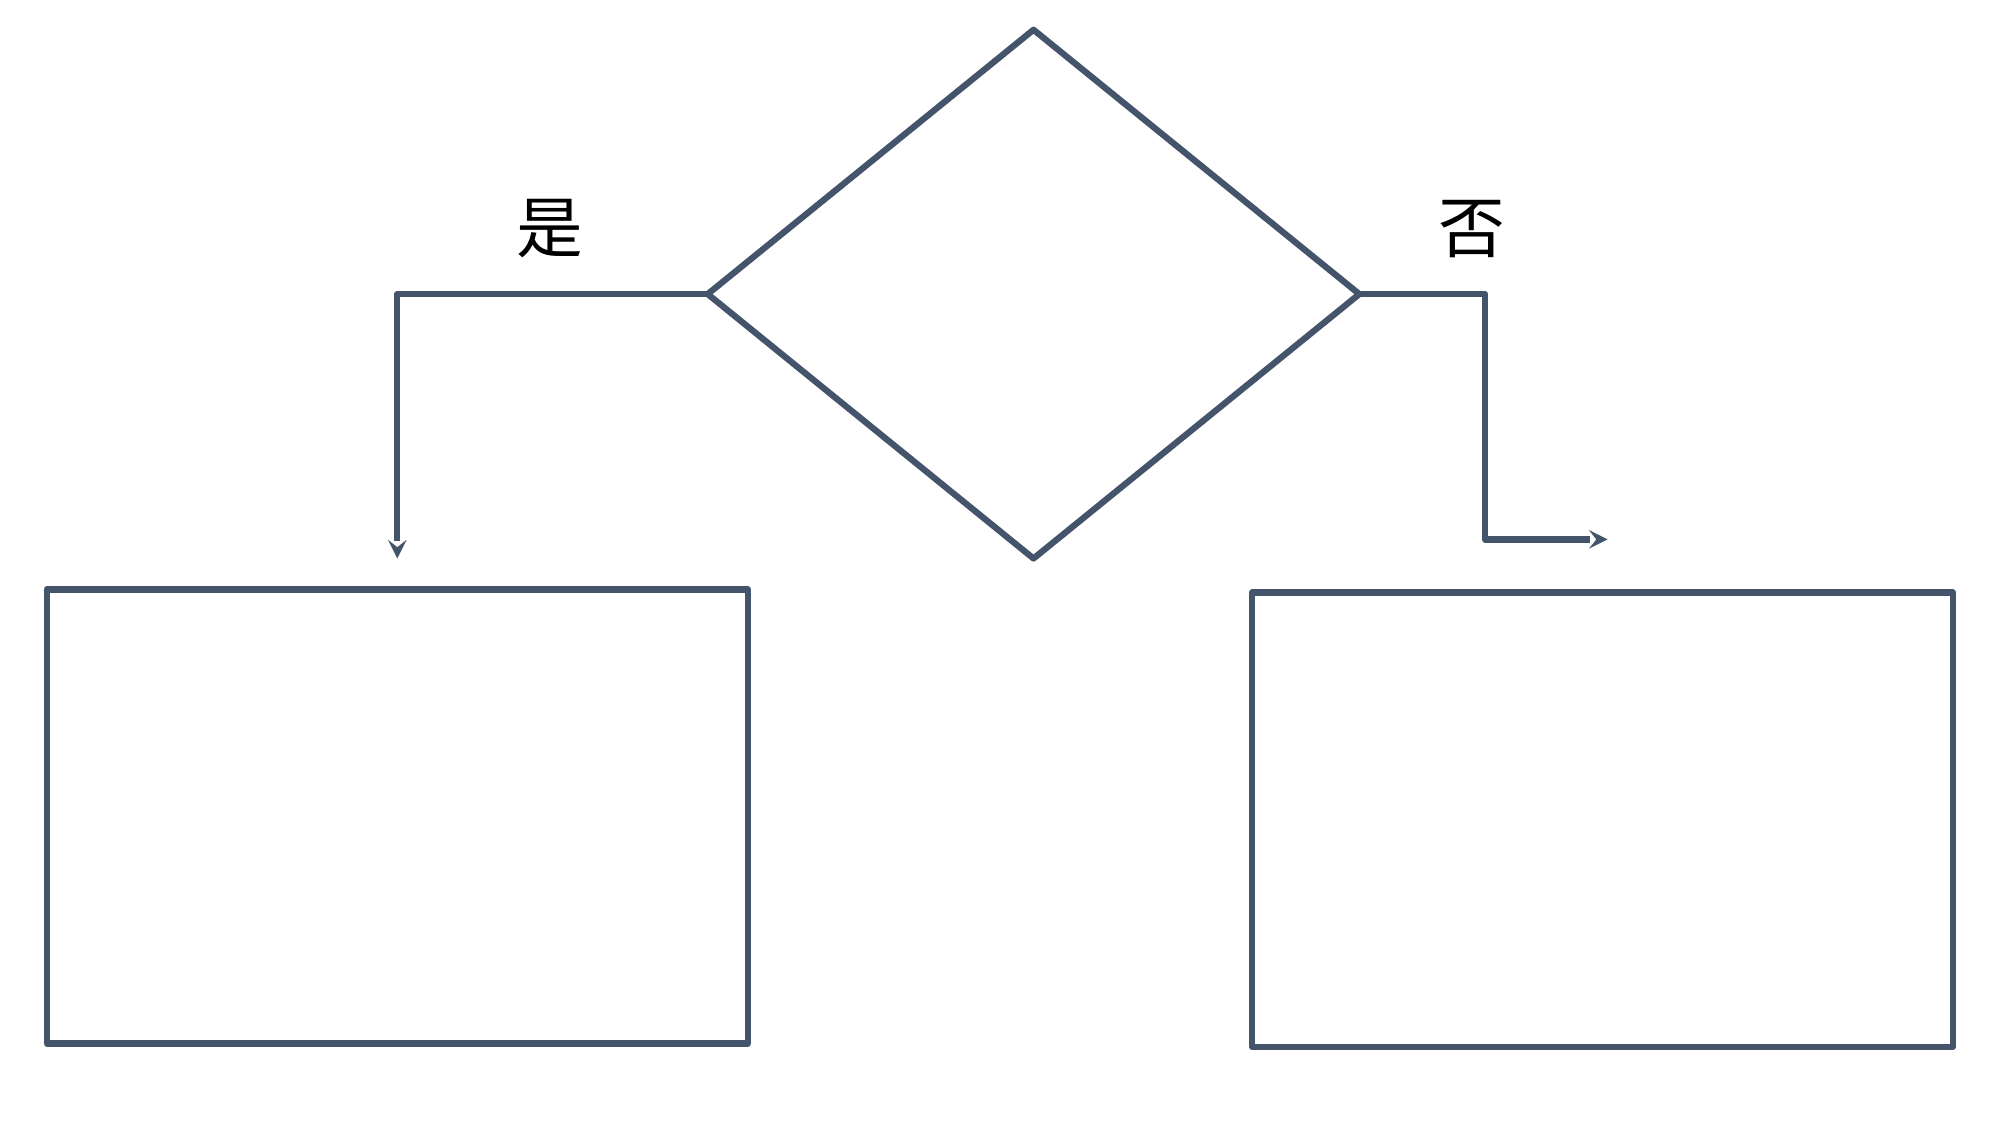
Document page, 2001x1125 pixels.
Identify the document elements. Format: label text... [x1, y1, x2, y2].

text_box [1252, 592, 1954, 1047]
text_box 否 [1423, 170, 1566, 264]
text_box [1359, 293, 1608, 540]
text_box [46, 589, 748, 1044]
text_box [709, 155, 1358, 559]
text_box [54, 558, 741, 652]
text_box 是 [501, 170, 680, 264]
text_box [906, 29, 1161, 133]
text_box [879, 133, 1194, 362]
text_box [397, 293, 708, 559]
